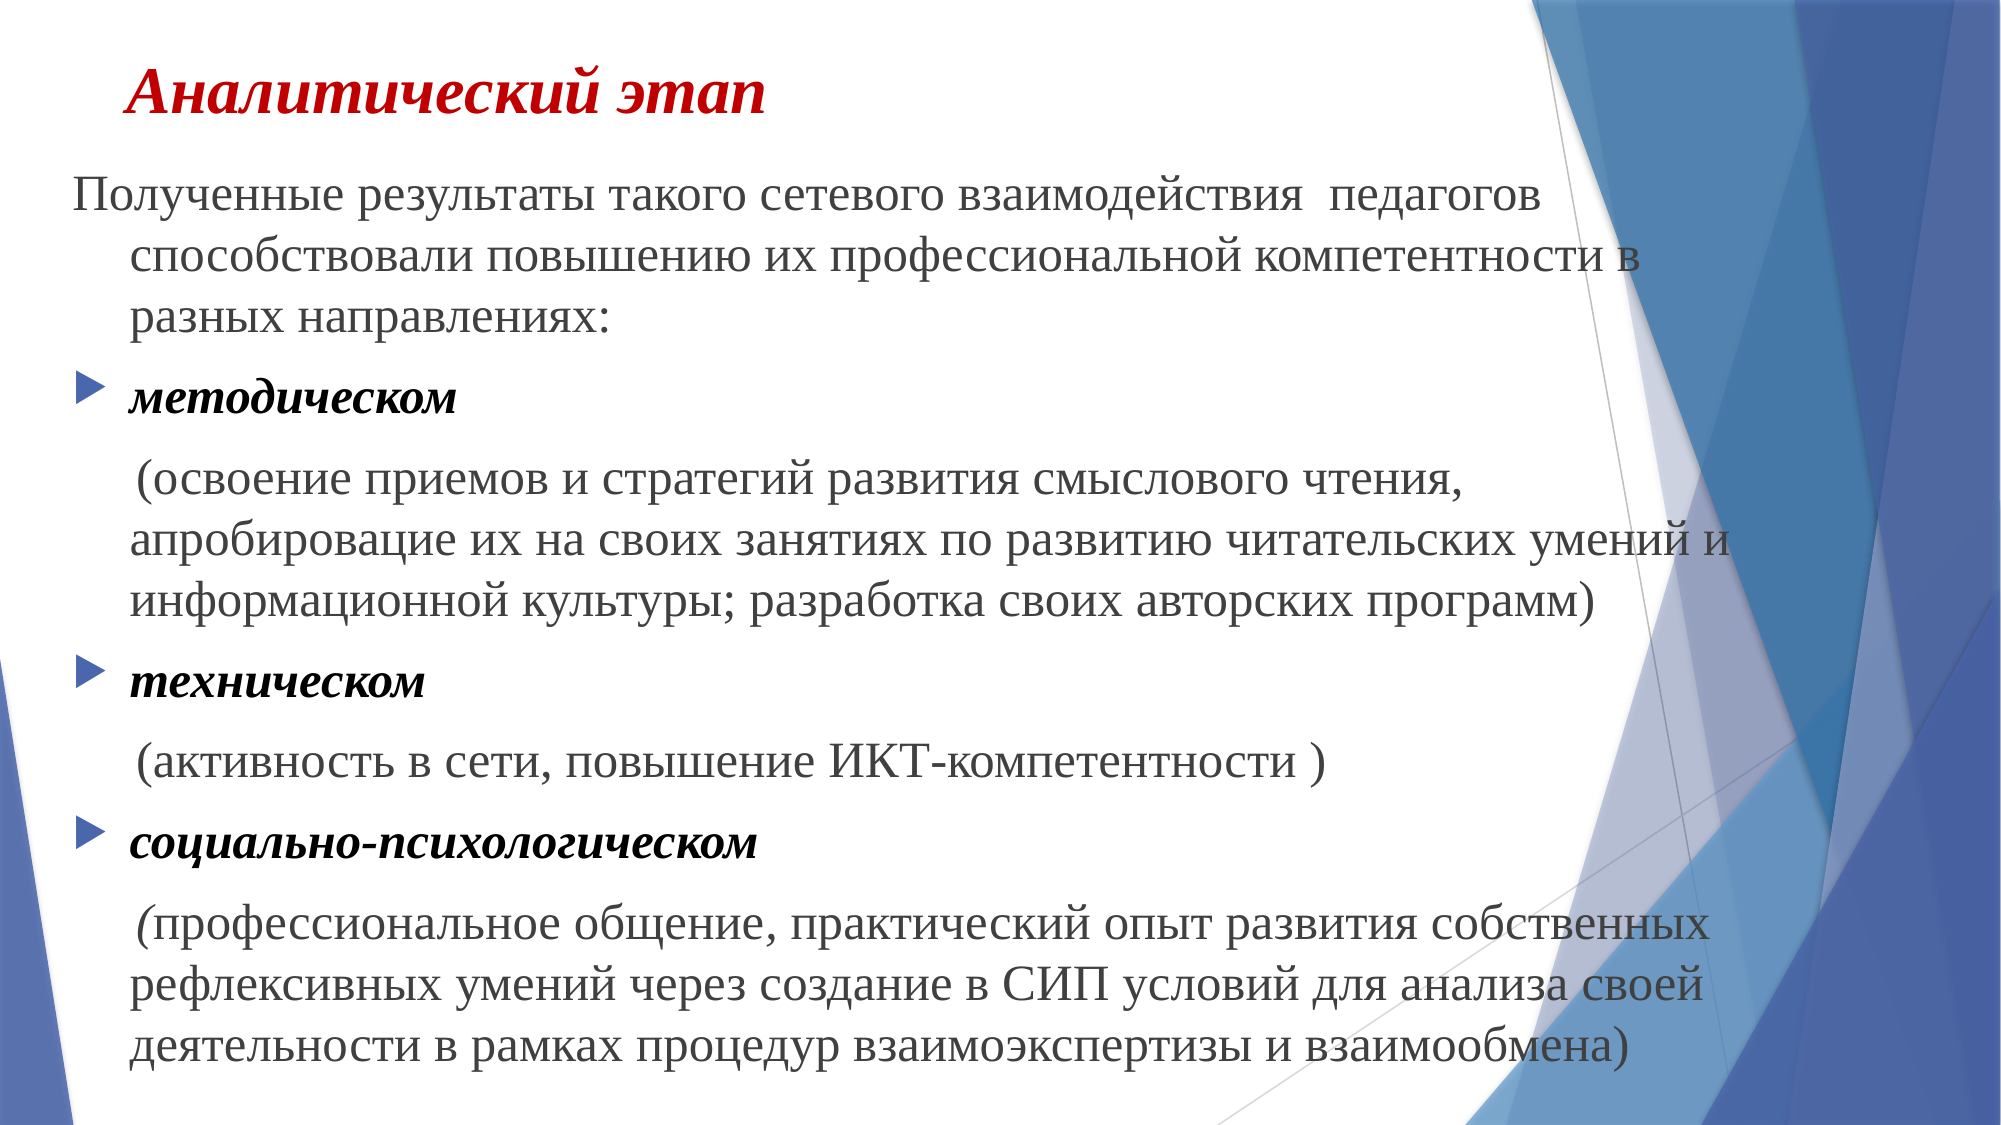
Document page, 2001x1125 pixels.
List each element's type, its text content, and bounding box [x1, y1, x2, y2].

title Аналитический этап [111, 39, 1522, 150]
list Полученные результаты такого сетевого взаимодействия педагогов способствовали повышению их профессиональной компетентности в разных направлениях: методическом (освоение приемов и стратегий развития смыслового чтения, апробировацие их на своих занятиях по развитию читательских умений и информационной культуры; разработка своих авторских программ) техническом (активность в сети, повышение ИКТ-компетентности ) социально-психологическом (профессиональное общение, практический опыт развития собственных рефлексивных умений через создание в СИП условий для анализа своей деятельности в рамках процедур взаимоэкспертизы и взаимообмена) [57, 152, 1767, 1092]
